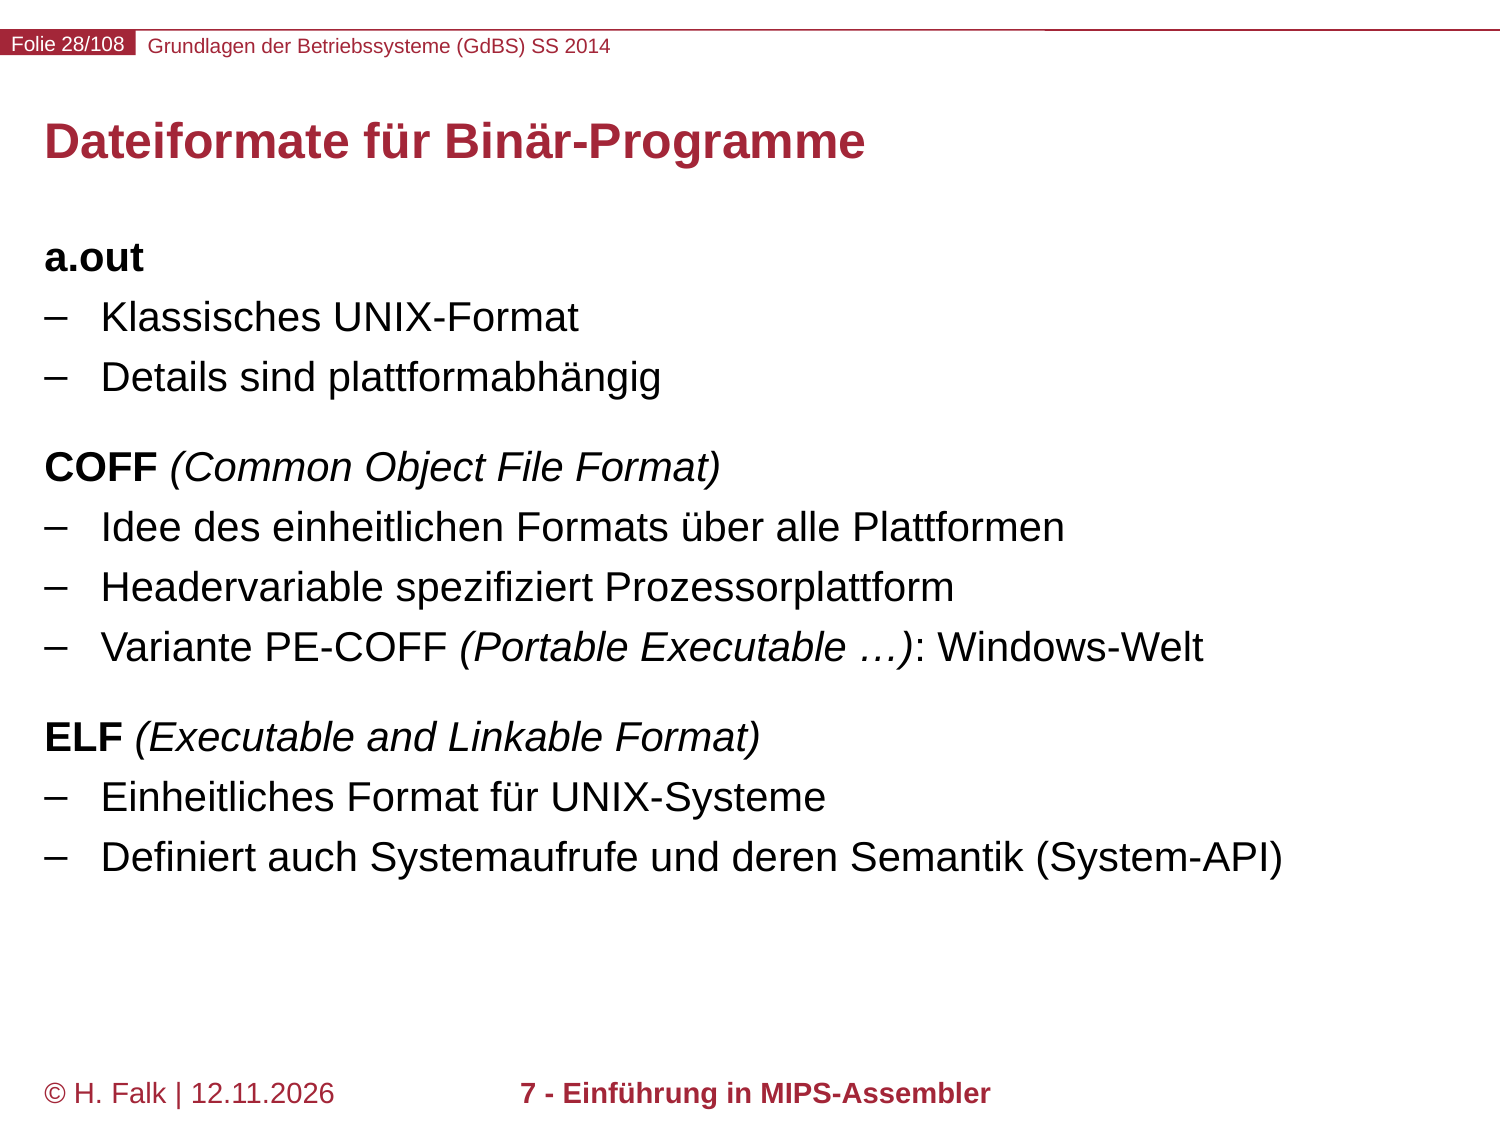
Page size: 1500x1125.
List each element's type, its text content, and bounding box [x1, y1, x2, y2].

footer 7 - Einführung in MIPS-Assembler [301, 1066, 1211, 1125]
title Dateiformate für Binär-Programme [29, 90, 1471, 198]
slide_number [29, 1066, 301, 1125]
list a.out Klassisches UNIX-Format Details sind plattformabhängig COFF (Common Object File Format) Idee des einheitlichen Formats über alle Plattformen Headervariable spezifiziert Prozessorplattform Variante PE-COFF (Portable Executable …): Windows-Welt ELF (Executable and Linkable Format) Einheitliches Format für UNIX-Systeme Definiert auch Systemaufrufe und deren Semantik (System-API) [29, 227, 1471, 1047]
